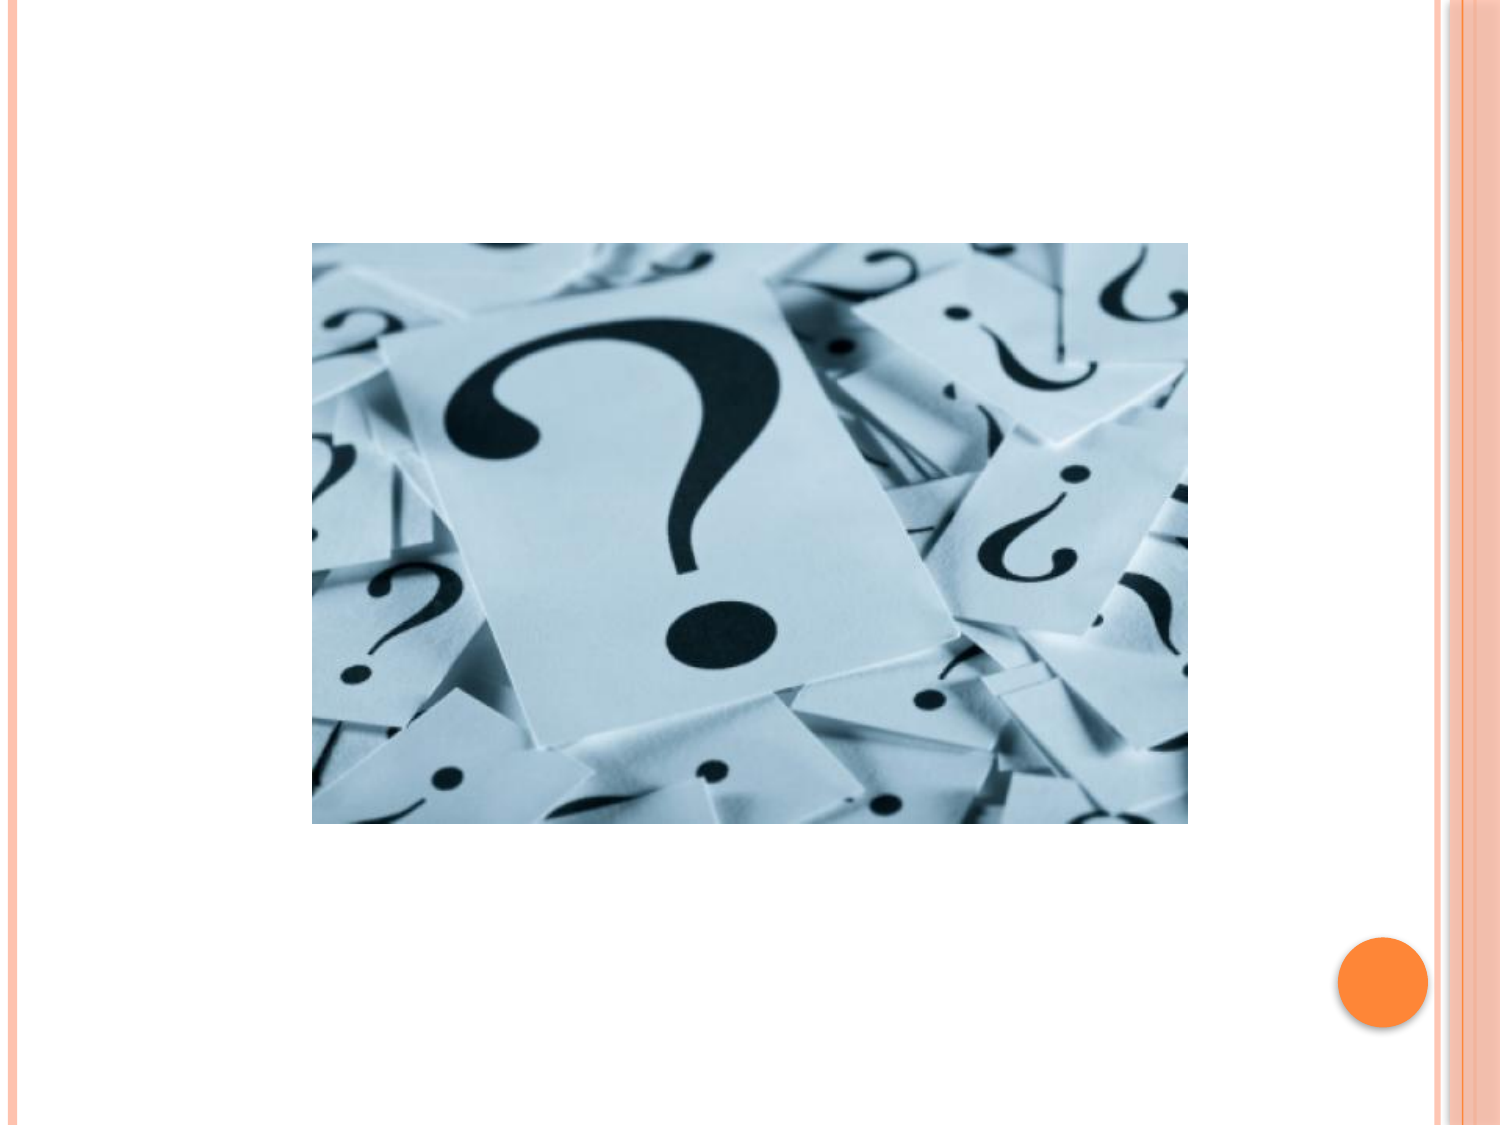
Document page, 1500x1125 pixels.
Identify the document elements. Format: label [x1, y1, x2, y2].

picture [312, 242, 1189, 824]
